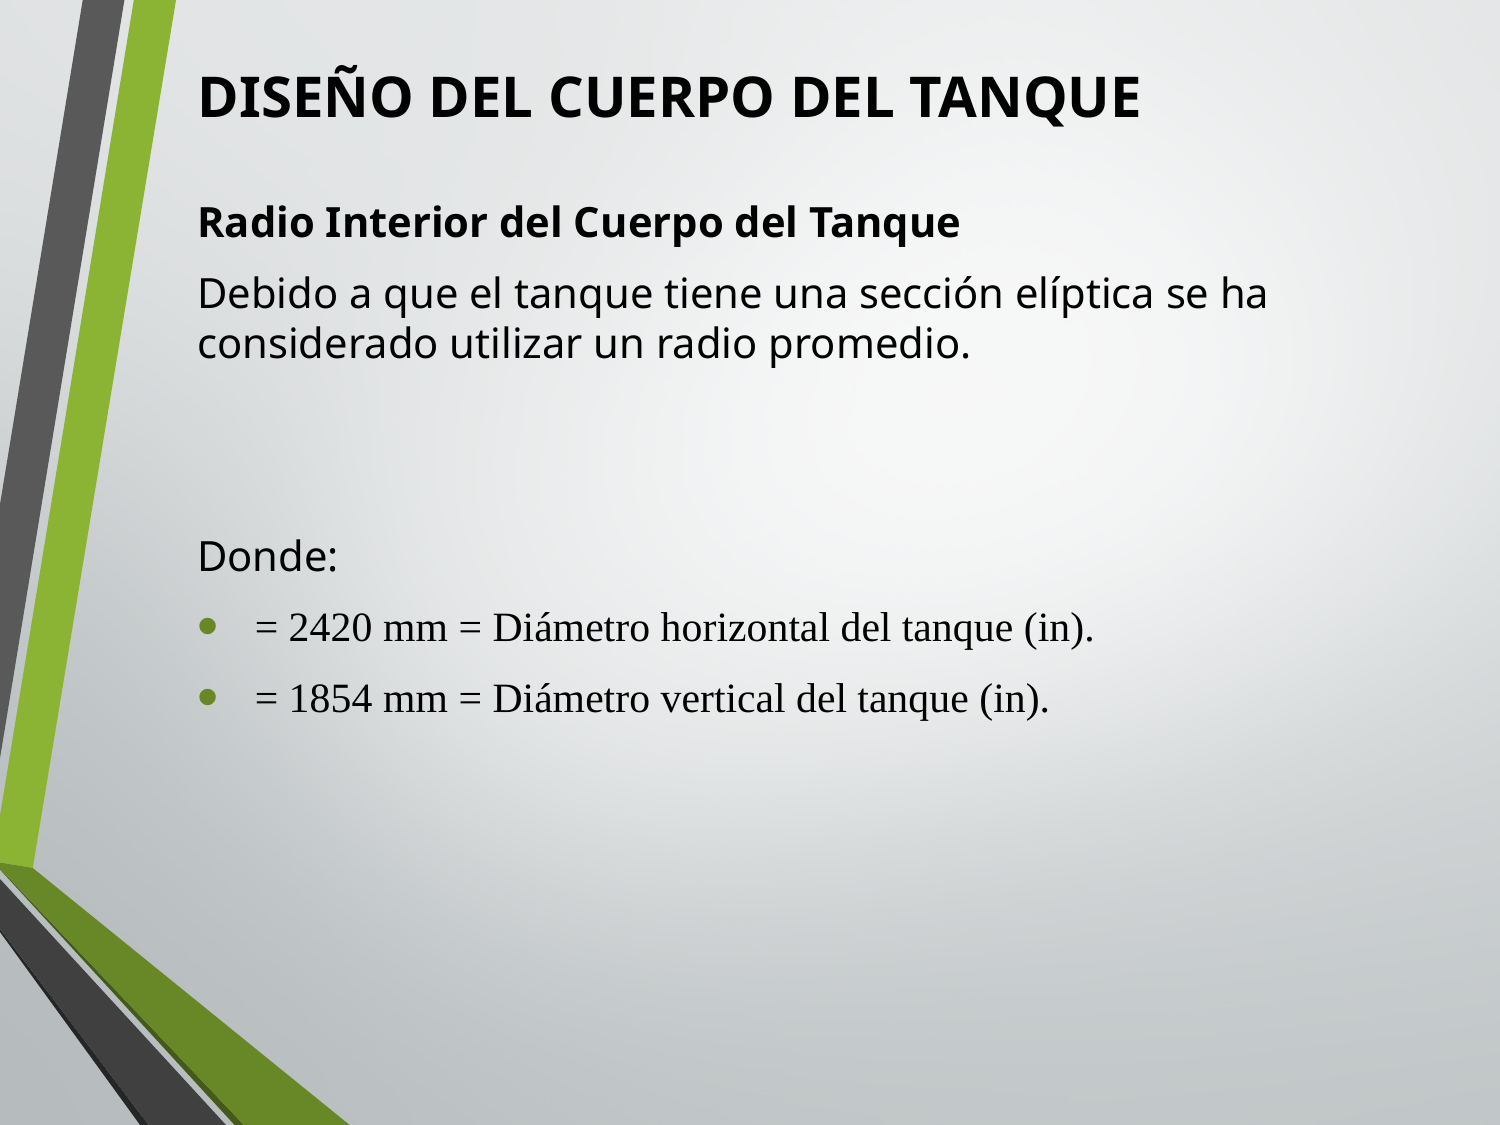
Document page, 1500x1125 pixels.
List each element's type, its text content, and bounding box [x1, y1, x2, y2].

title DISEÑO DEL CUERPO DEL TANQUE [182, 27, 1416, 162]
